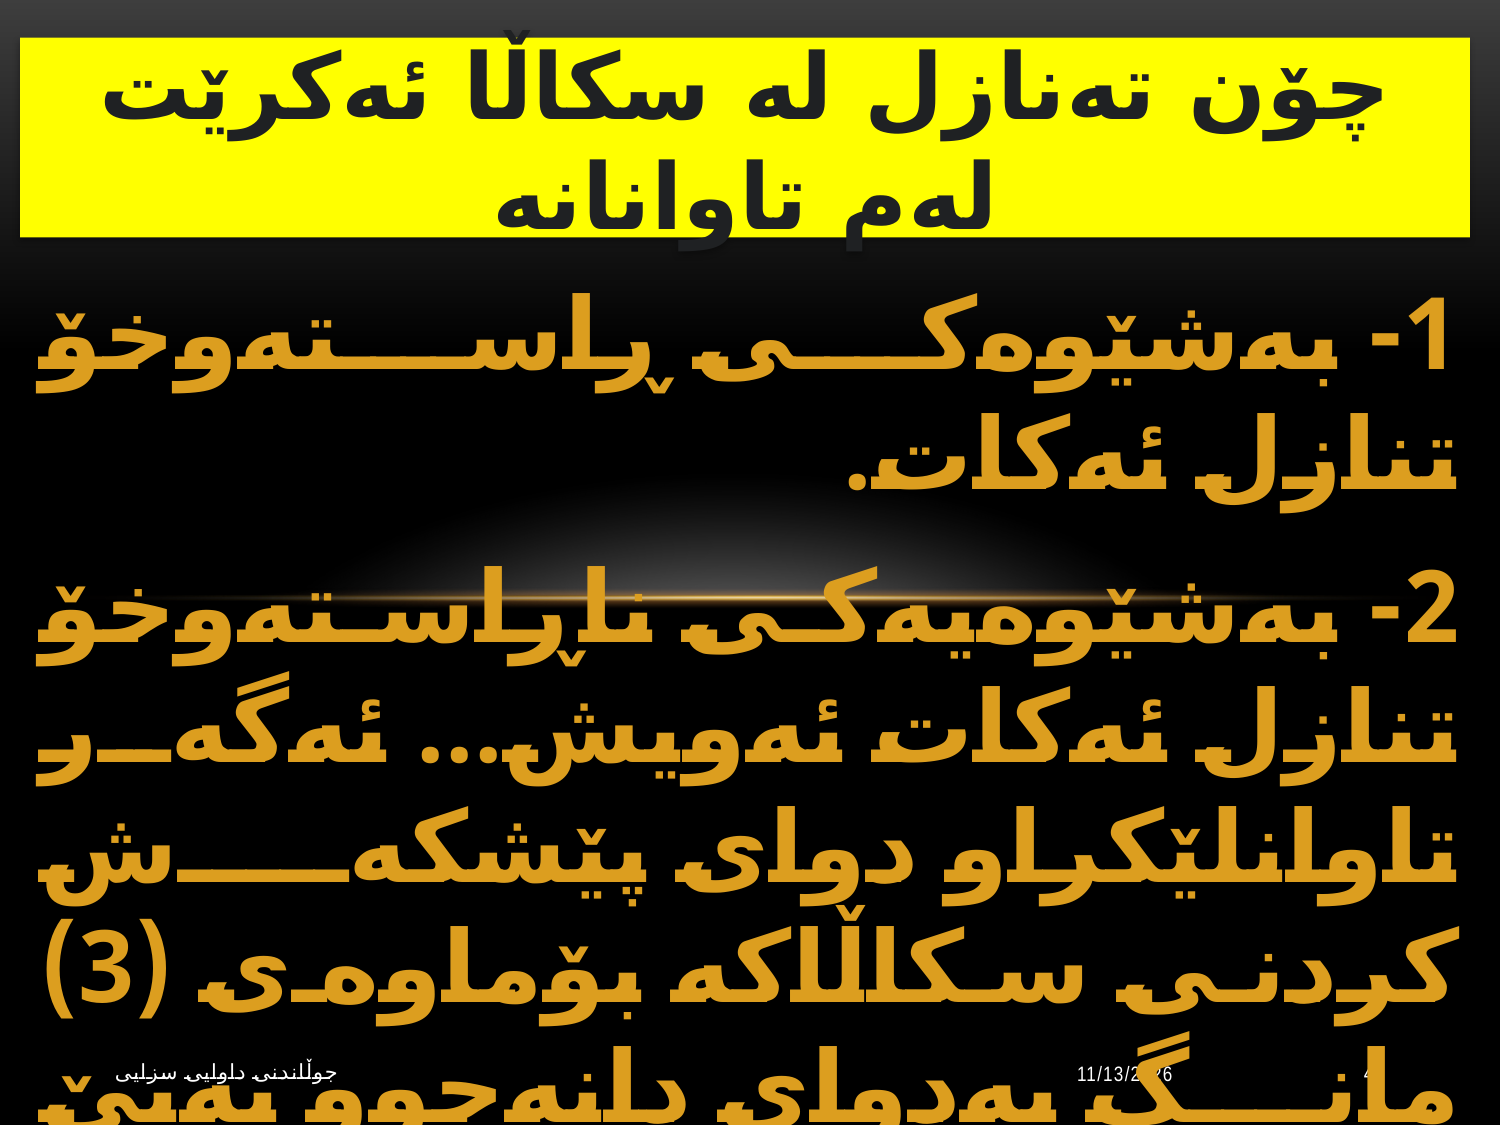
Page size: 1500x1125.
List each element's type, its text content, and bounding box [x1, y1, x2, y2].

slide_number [937, 1042, 1188, 1103]
title چۆن تەنازل لە سكاڵا ئەكرێت لەم تاوانانە [20, 37, 1470, 238]
subtitle 1- بەشێوەكی ڕاستەوخۆ تنازل ئەكات. 2- بەشێوەیەكی ناڕاستەوخۆ تنازل ئەكات ئەویش... ئەگەر تاوانلێكراو دوای پێشكەش كردنی سكاڵاكە بۆماوەی (3) مانگ بەدوای دانەچوو بەبێ‌ هیچ بیانوێكی ڕەوا م/8. [24, 262, 1475, 1100]
picture [0, 0, 1500, 750]
slide_number 47 [1237, 1042, 1400, 1103]
footer جوڵاندنى داوایی سزایی [99, 1042, 575, 1103]
